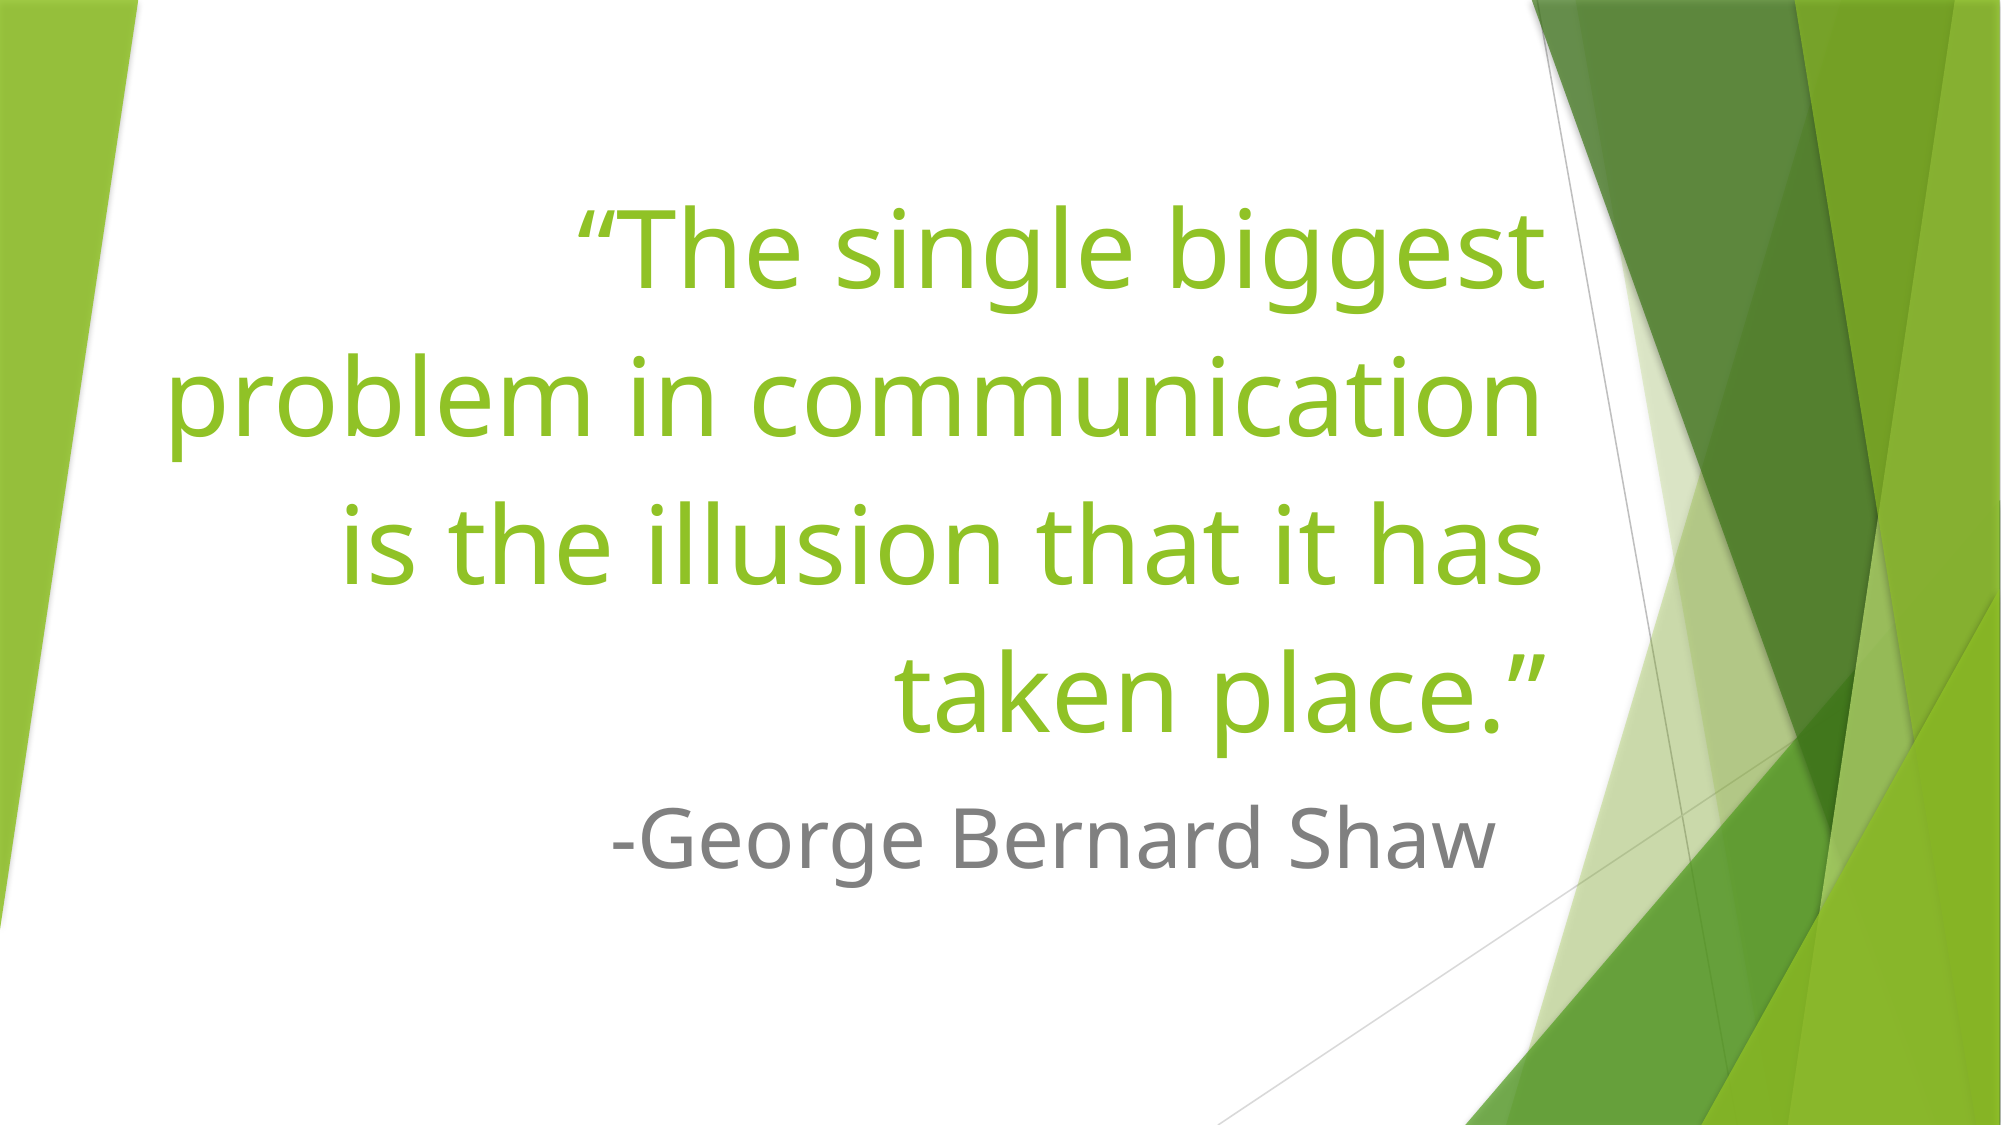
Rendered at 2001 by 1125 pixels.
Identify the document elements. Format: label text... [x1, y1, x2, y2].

subtitle -George Bernard Shaw [487, 771, 1513, 997]
title “The single biggest problem in communication is the illusion that it has taken place.” [135, 155, 1562, 772]
